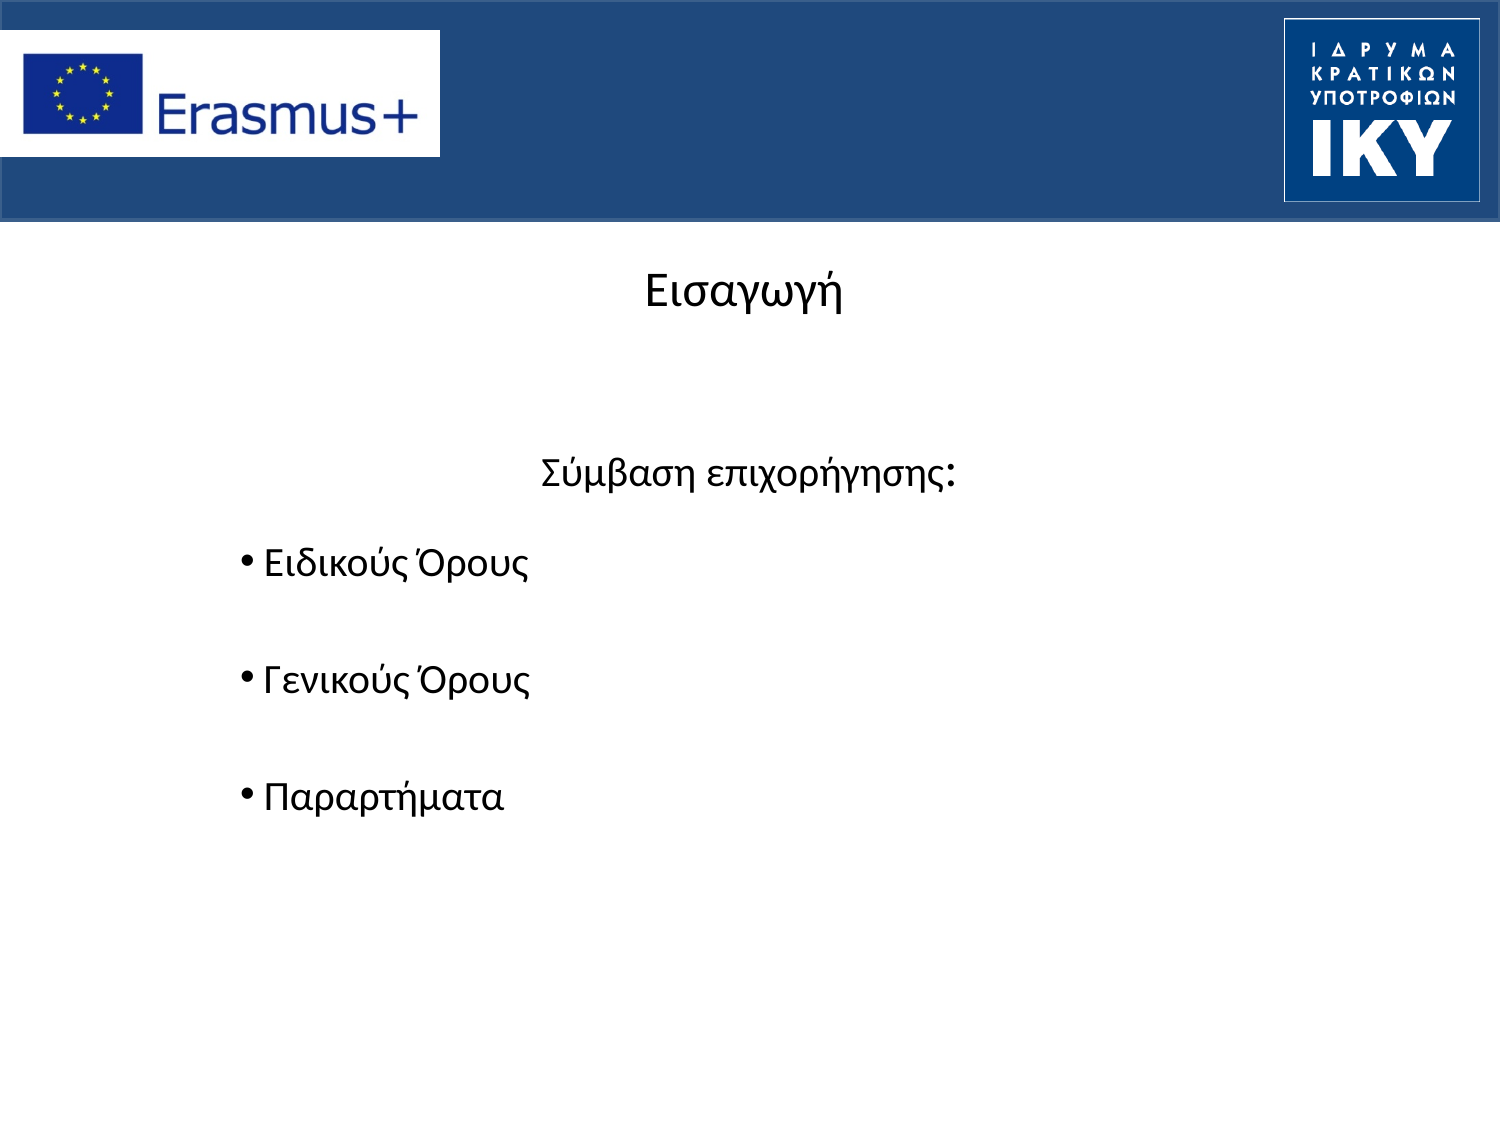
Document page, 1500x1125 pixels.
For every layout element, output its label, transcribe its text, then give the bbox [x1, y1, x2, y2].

picture [0, 30, 440, 157]
picture [1284, 18, 1480, 202]
title Εισαγωγή Σύμβαση επιχορήγησης: [111, 349, 1388, 505]
text_box [0, 0, 1500, 222]
subtitle Ειδικούς Όρους Γενικούς Όρους Παραρτήματα [224, 527, 1276, 926]
